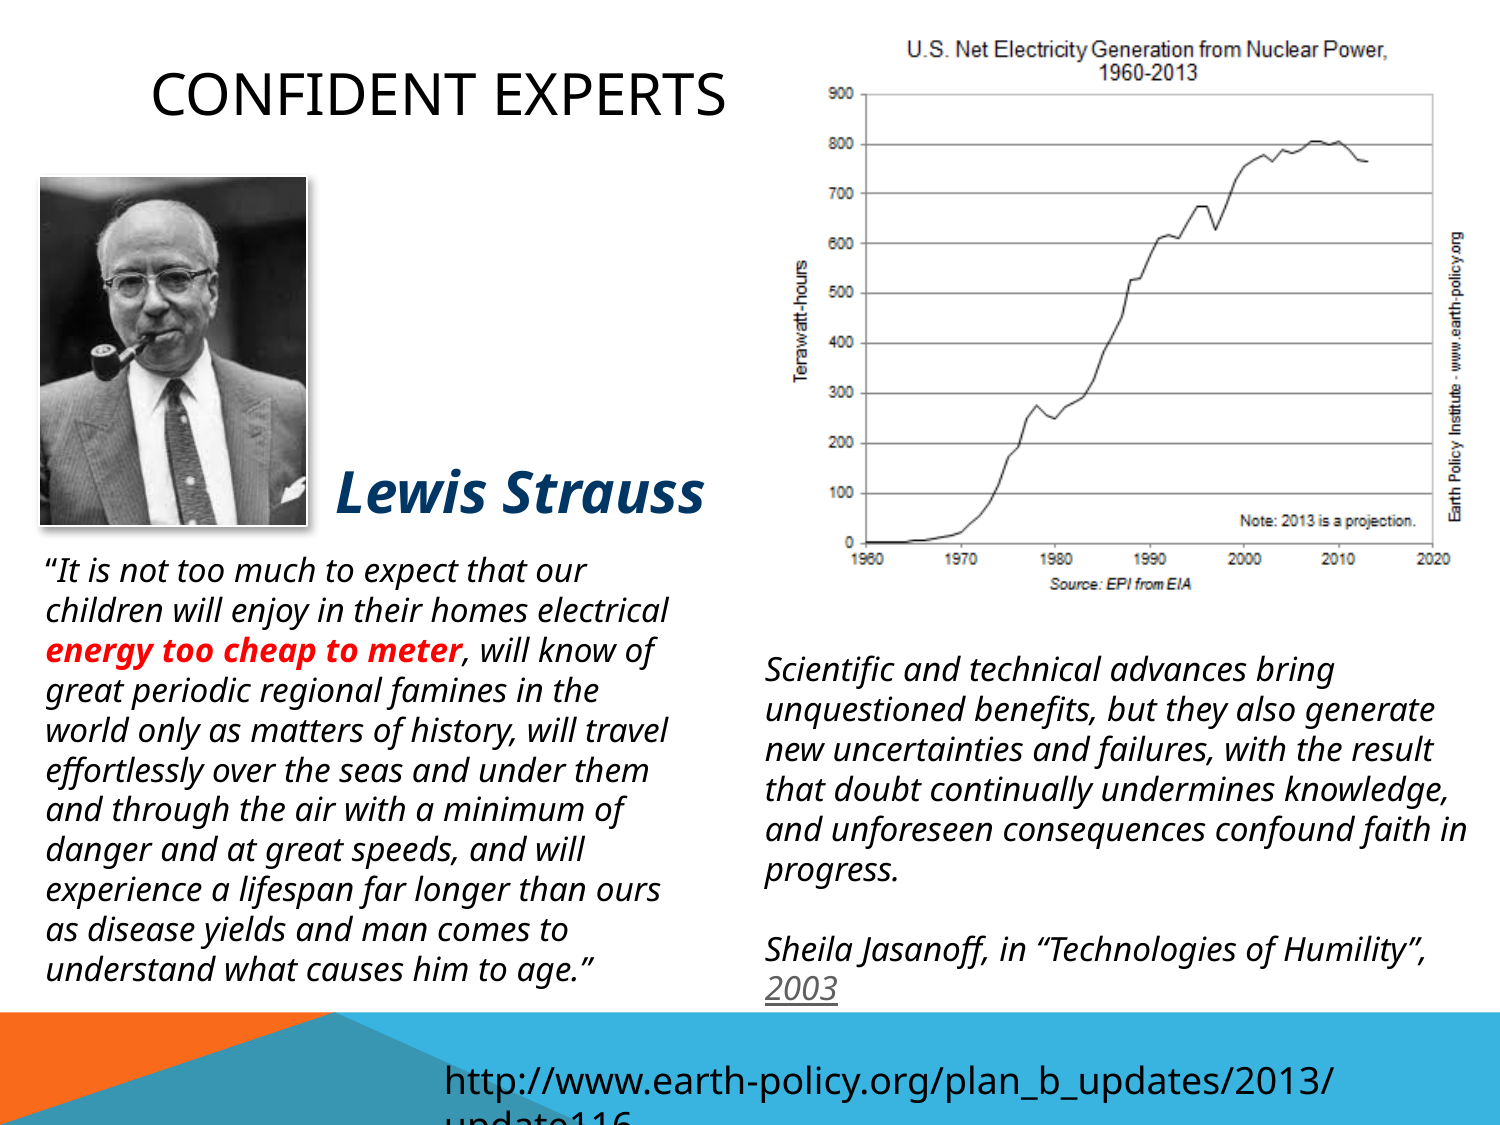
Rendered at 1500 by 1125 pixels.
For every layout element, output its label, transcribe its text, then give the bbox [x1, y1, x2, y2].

text_box Lewis Strauss [311, 460, 731, 526]
text_box “It is not too much to expect that our children will enjoy in their homes electrical energy too cheap to meter, will know of great periodic regional famines in the world only as matters of history, will travel effortlessly over the seas and under them and through the air with a minimum of danger and at great speeds, and will experience a lifespan far longer than ours as disease yields and man comes to understand what causes him to age.” [30, 541, 701, 996]
picture [782, 24, 1469, 601]
title Confident Experts [135, 47, 776, 138]
text_box Scientiﬁc and technical advances bring unquestioned beneﬁts, but they also generate new uncertainties and failures, with the result that doubt continually undermines knowledge, and unforeseen consequences confound faith in progress. Sheila Jasanoff, in “Technologies of Humility”, 2003 [749, 640, 1500, 1021]
picture [39, 176, 307, 526]
text_box http://www.earth-policy.org/plan_b_updates/2013/update116 [429, 1049, 1469, 1125]
